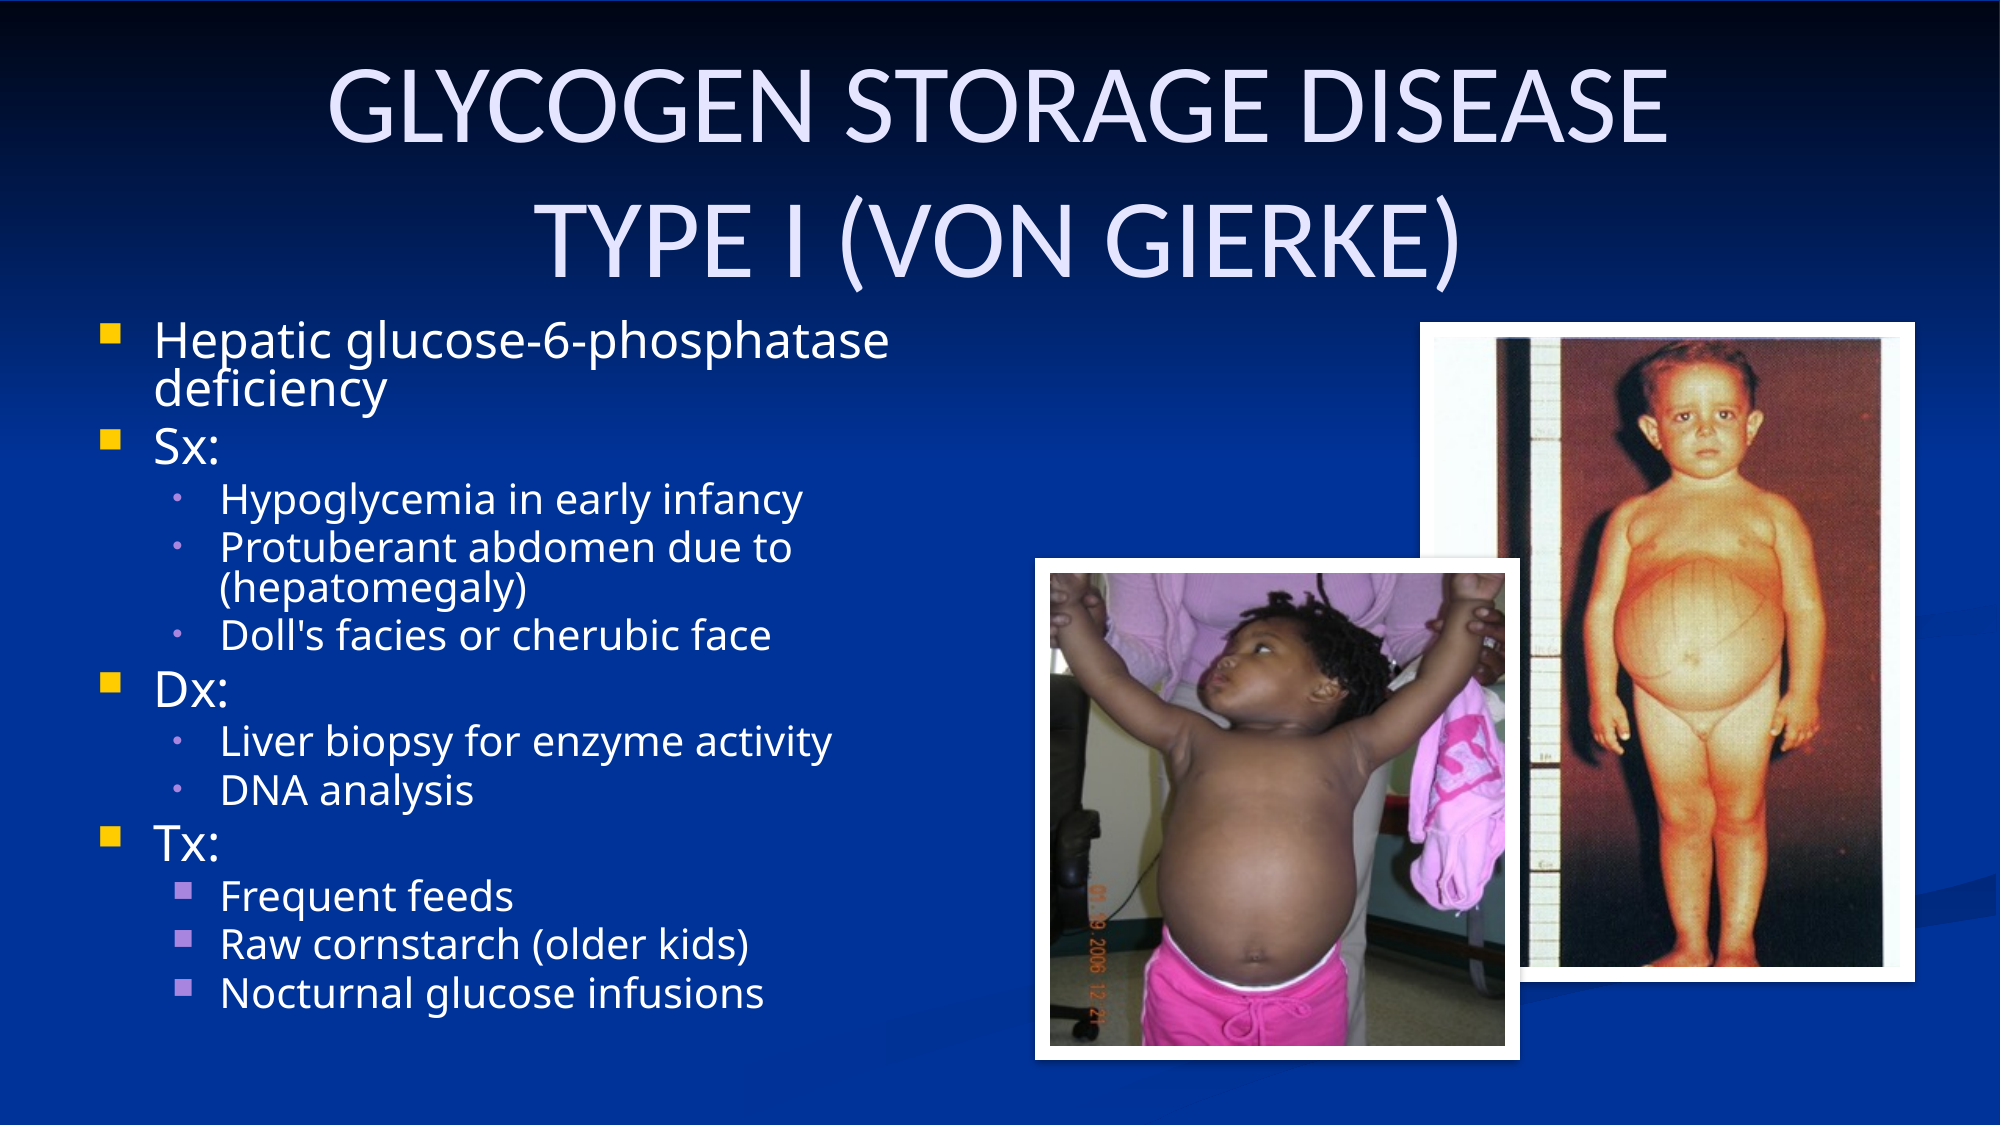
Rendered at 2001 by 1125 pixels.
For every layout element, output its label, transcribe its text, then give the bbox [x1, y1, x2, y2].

list Hepatic glucose-6-phosphatase deficiency Sx: Hypoglycemia in early infancy Protuberant abdomen due to (hepatomegaly) Doll's facies or cherubic face Dx: Liver biopsy for enzyme activity DNA analysis Tx: Frequent feeds Raw cornstarch (older kids) Nocturnal glucose infusions [82, 312, 1021, 1125]
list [1434, 336, 1901, 968]
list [1049, 572, 1506, 1046]
title GLYCOGEN STORAGE DISEASE TYPE I (VON GIERKE) [99, 70, 1901, 259]
